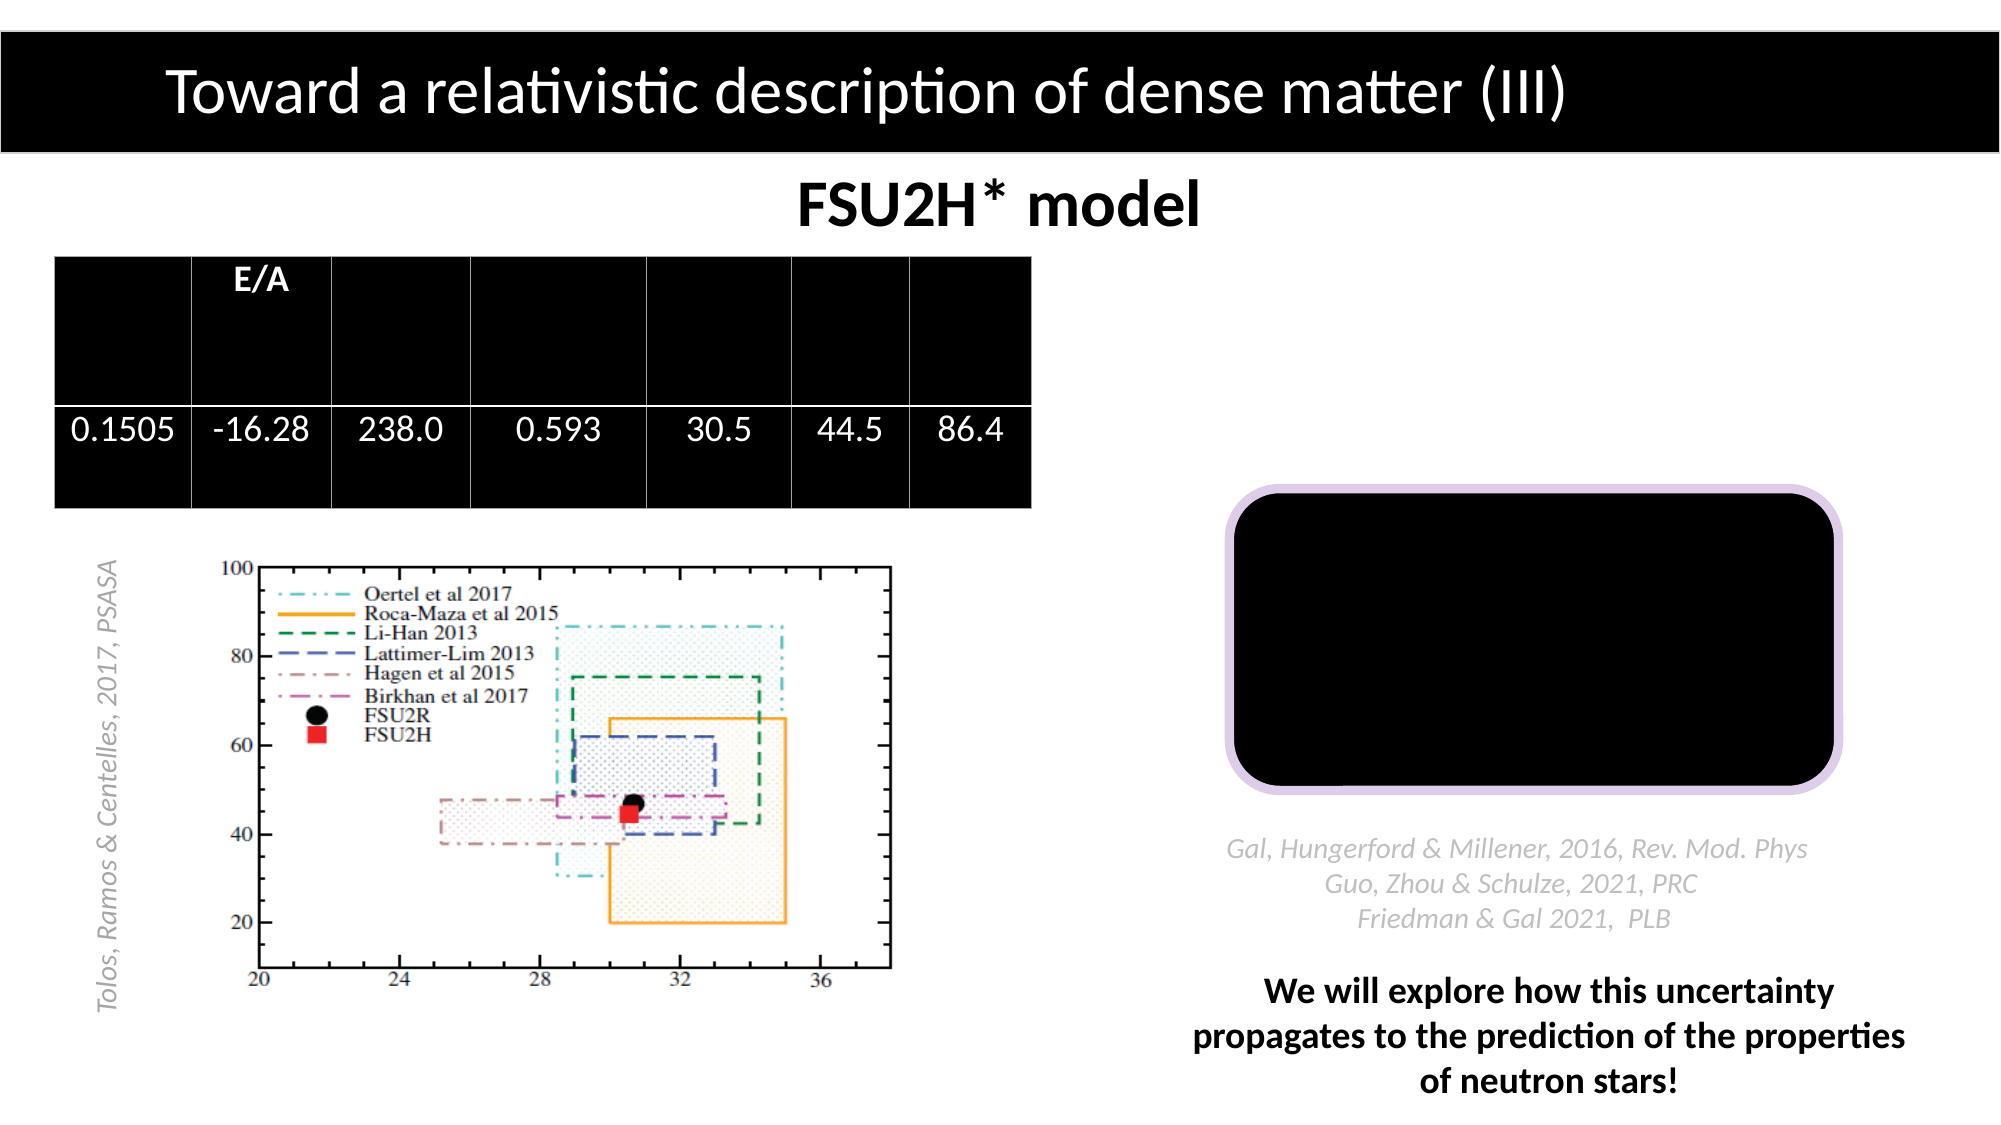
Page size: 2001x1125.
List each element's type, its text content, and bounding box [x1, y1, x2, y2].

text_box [54, 255, 1032, 1044]
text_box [1031, 303, 2000, 1110]
title Toward a relativistic description of dense matter (III) [0, 30, 2000, 154]
text_box FSU2H* model [681, 152, 1319, 248]
